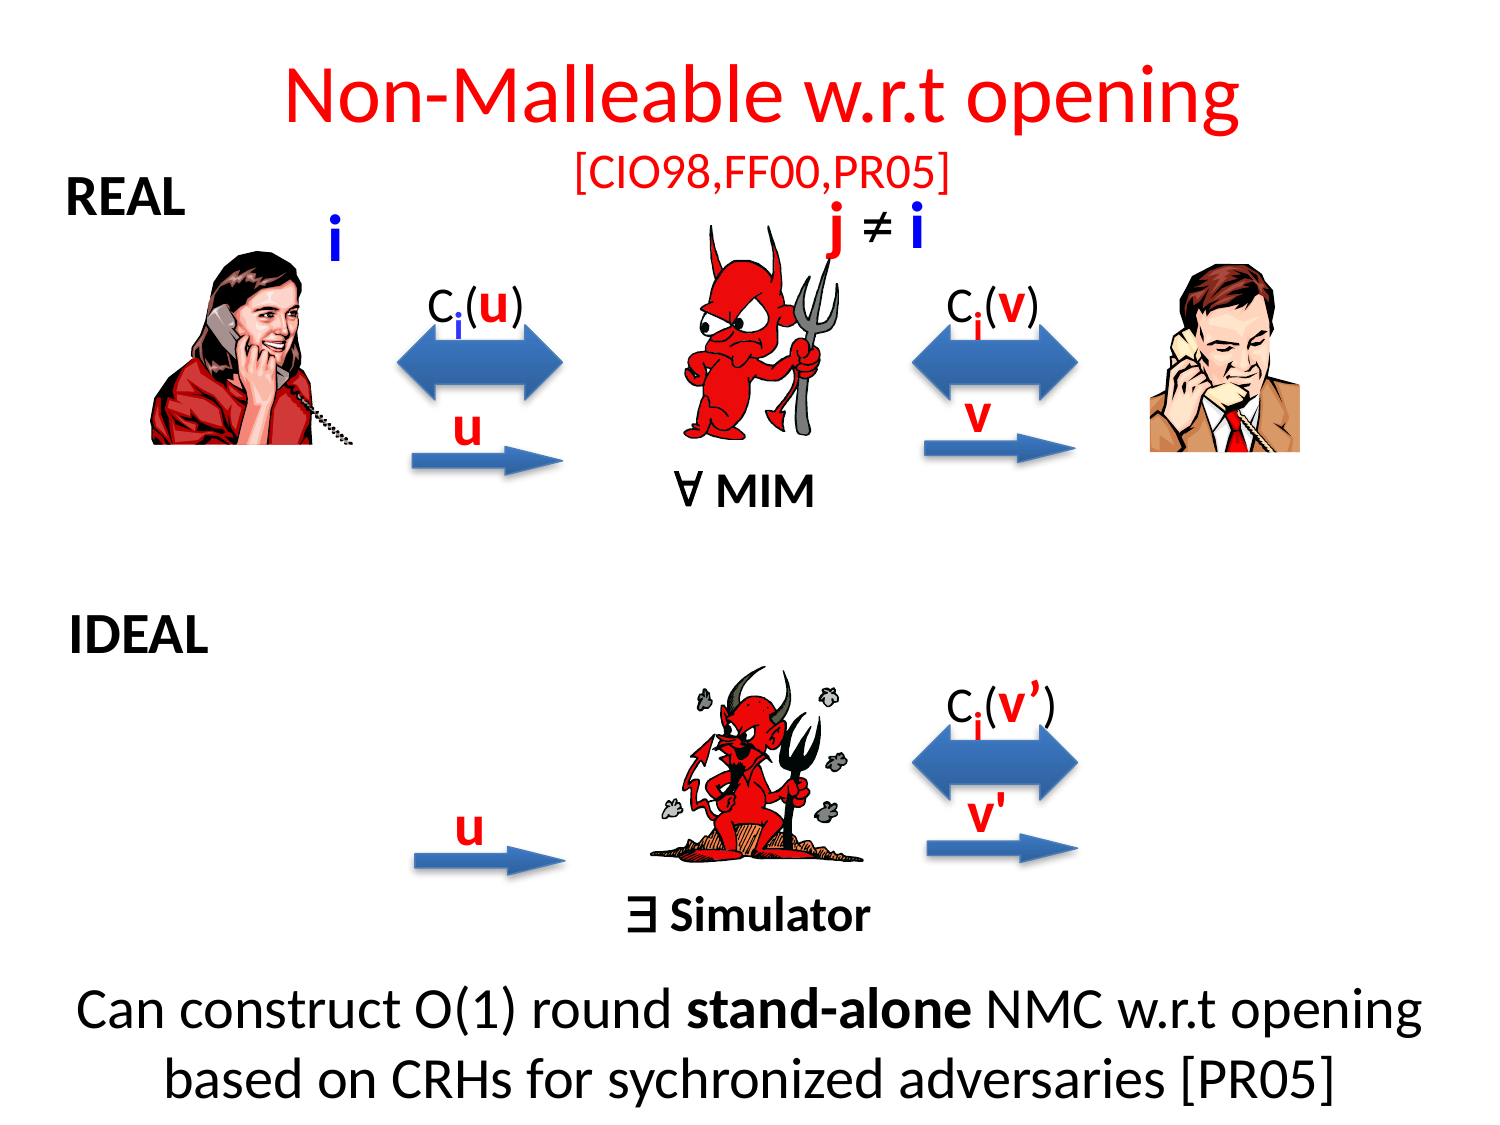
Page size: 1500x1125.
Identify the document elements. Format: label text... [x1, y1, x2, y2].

text_box  Simulator [611, 874, 887, 949]
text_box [912, 649, 1203, 801]
picture [149, 249, 355, 447]
text_box IDEAL [54, 587, 224, 673]
picture [683, 224, 840, 441]
text_box Can construct O(1) round stand-alone NMC w.r.t opening based on CRHs for sychronized adversaries [PR05] [0, 962, 1500, 1118]
text_box i [312, 187, 359, 254]
picture [649, 665, 864, 863]
text_box REAL [50, 149, 202, 235]
picture [1149, 262, 1302, 455]
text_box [912, 249, 1203, 401]
text_box j ≠ i [814, 174, 941, 270]
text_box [414, 787, 566, 876]
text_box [412, 387, 563, 476]
text_box  MIM [651, 449, 831, 525]
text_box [927, 774, 1078, 863]
text_box Non-Malleable w.r.t opening [CIO98,FF00,PR05] [49, 24, 1475, 213]
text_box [924, 374, 1076, 463]
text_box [397, 249, 684, 401]
